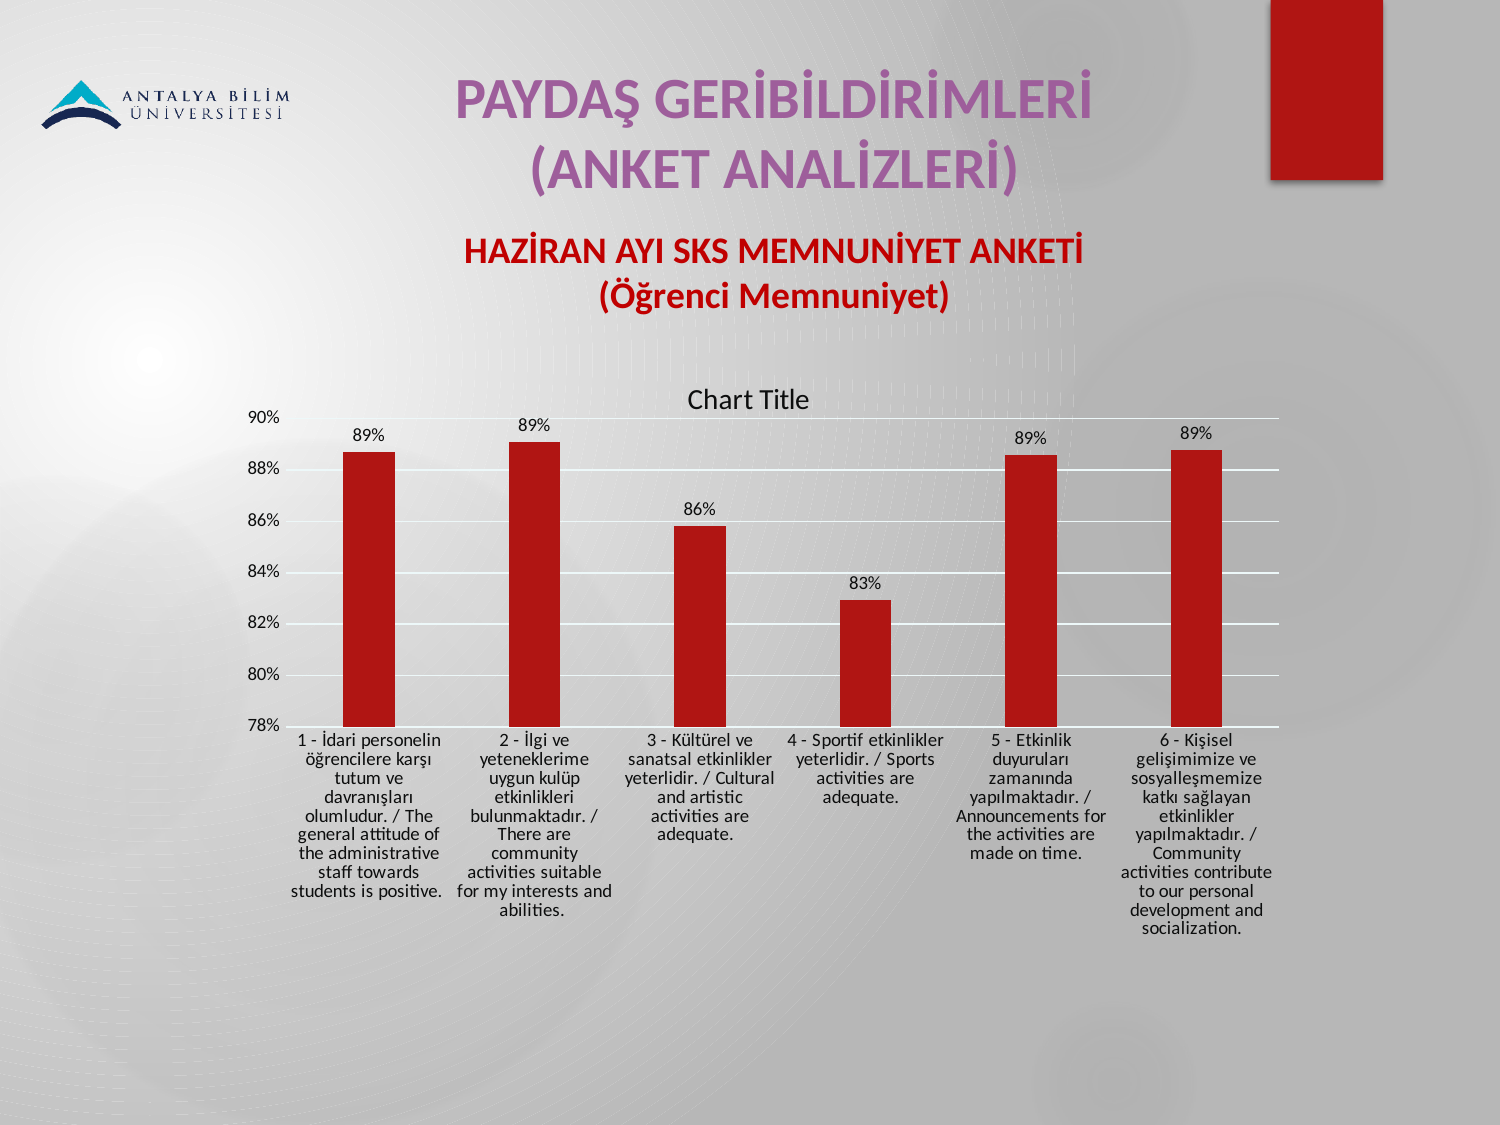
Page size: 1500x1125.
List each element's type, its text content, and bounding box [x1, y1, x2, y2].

text_box PAYDAŞ GERİBİLDİRİMLERİ (ANKET ANALİZLERİ) [325, 52, 1224, 208]
picture [40, 77, 290, 132]
text_box HAZİRAN AYI SKS MEMNUNİYET ANKETİ (Öğrenci Memnuniyet) [449, 219, 1100, 324]
chart [141, 357, 1356, 1036]
